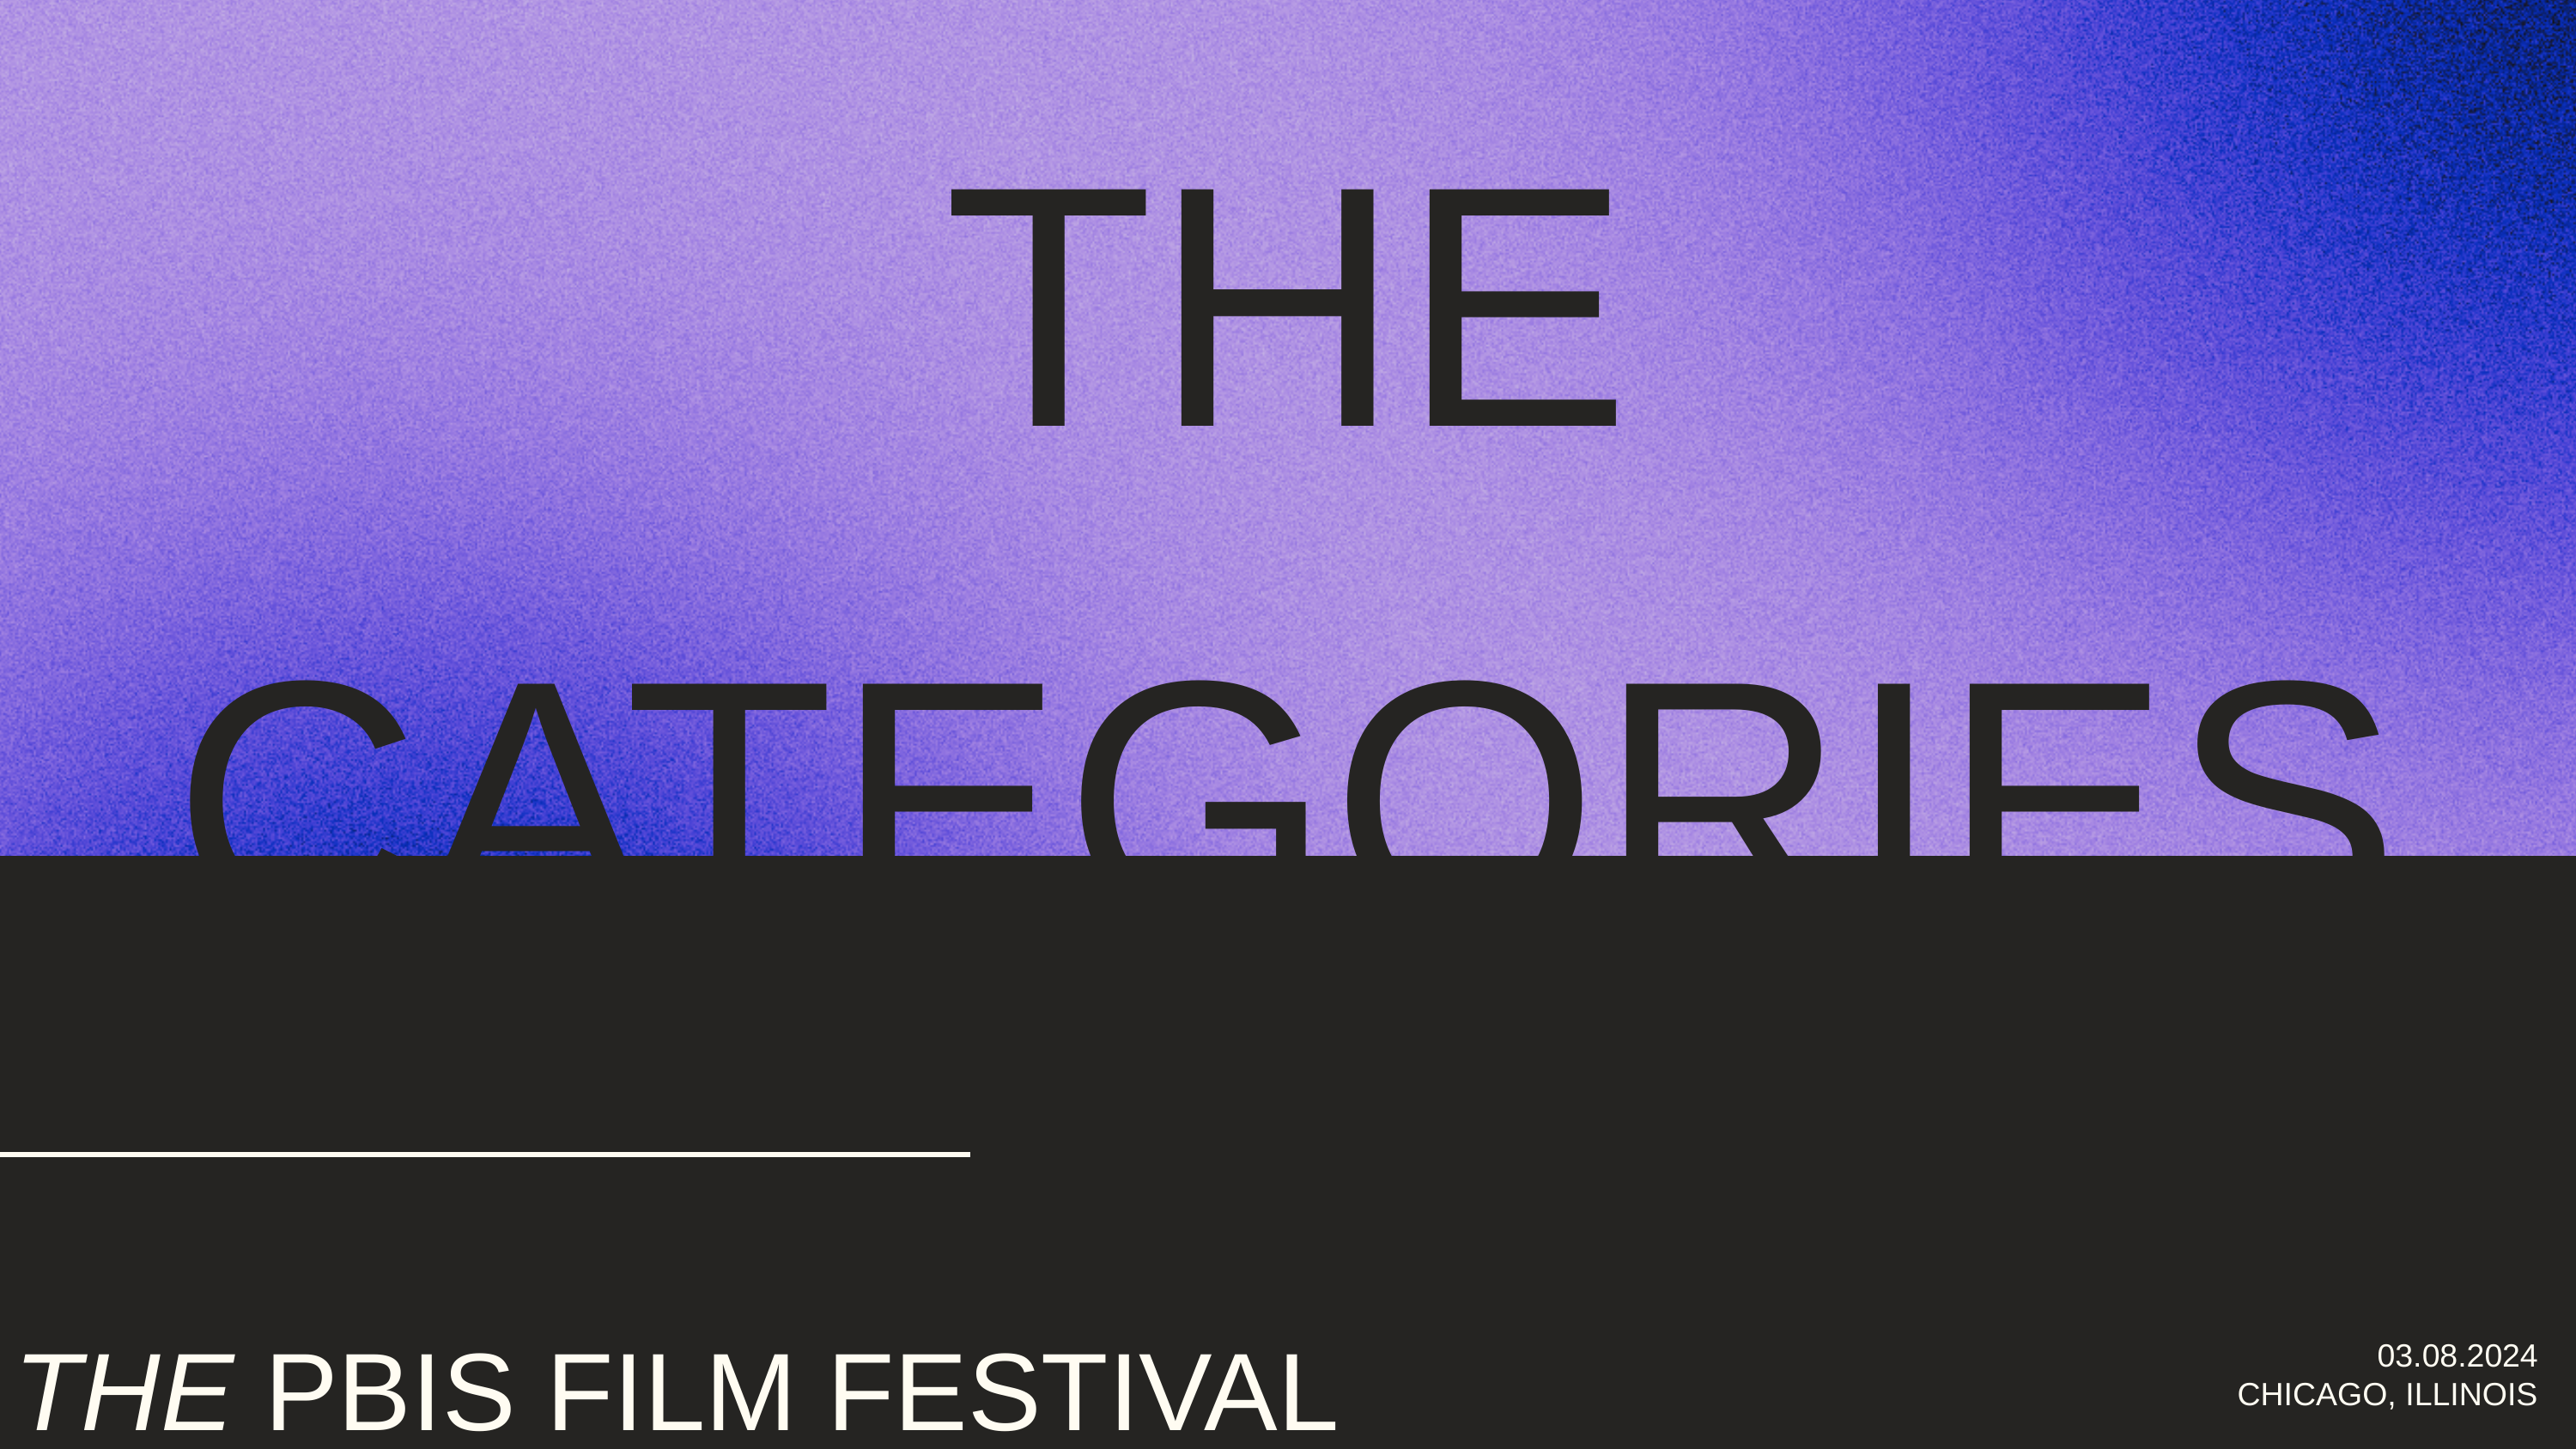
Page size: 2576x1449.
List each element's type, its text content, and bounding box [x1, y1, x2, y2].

text_box THE CATEGORIES [0, 0, 2576, 828]
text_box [0, 829, 2576, 1449]
